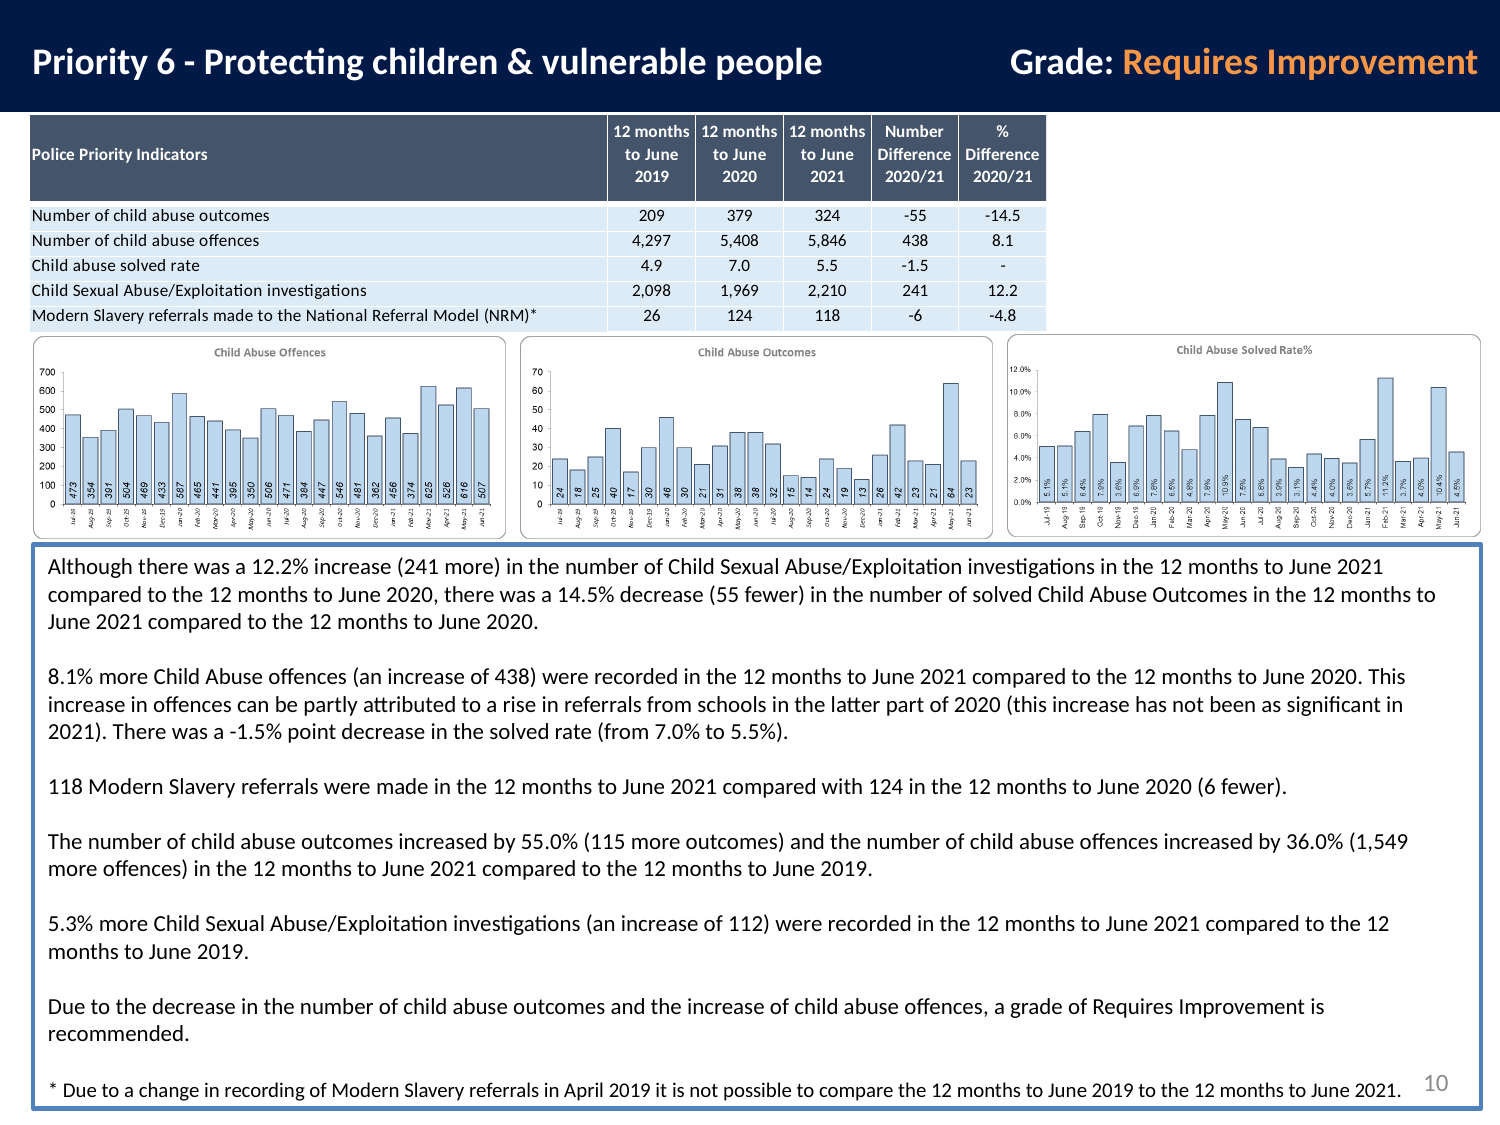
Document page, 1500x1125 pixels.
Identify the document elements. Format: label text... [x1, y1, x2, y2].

picture [32, 336, 506, 539]
text_box Grade: Requires Improvement [995, 29, 1500, 90]
text_box Priority 6 - Protecting children & vulnerable people [17, 29, 869, 90]
picture [28, 114, 1481, 537]
slide_number 10 [1113, 1051, 1464, 1112]
text_box [0, 0, 1500, 114]
text_box Although there was a 12.2% increase (241 more) in the number of Child Sexual Abuse/Exploitation investigations in the 12 months to June 2021 compared to the 12 months to June 2020, there was a 14.5% decrease (55 fewer) in the number of solved Child Abuse Outcomes in the 12 months to June 2021 compared to the 12 months to June 2020. 8.1% more Child Abuse offences (an increase of 438) were recorded in the 12 months to June 2021 compared to the 12 months to June 2020. This increase in offences can be partly attributed to a rise in referrals from schools in the latter part of 2020 (this increase has not been as significant in 2021). There was a -1.5% point decrease in the solved rate (from 7.0% to 5.5%). 118 Modern Slavery referrals were made in the 12 months to June 2021 compared with 124 in the 12 months to June 2020 (6 fewer). The number of child abuse outcomes increased by 55.0% (115 more outcomes) and the number of child abuse offences increased by 36.0% (1,549 more offences) in the 12 months to June 2021 compared to the 12 months to June 2019. 5.3% more Child Sexual Abuse/Exploitation investigations (an increase of 112) were recorded in the 12 months to June 2021 compared to the 12 months to June 2019. Due to the decrease in the number of child abuse outcomes and the increase of child abuse offences, a grade of Requires Improvement is recommended. * Due to a change in recording of Modern Slavery referrals in April 2019 it is not possible to compare the 12 months to June 2019 to the 12 months to June 2021. [31, 542, 1483, 1111]
picture [520, 335, 994, 540]
